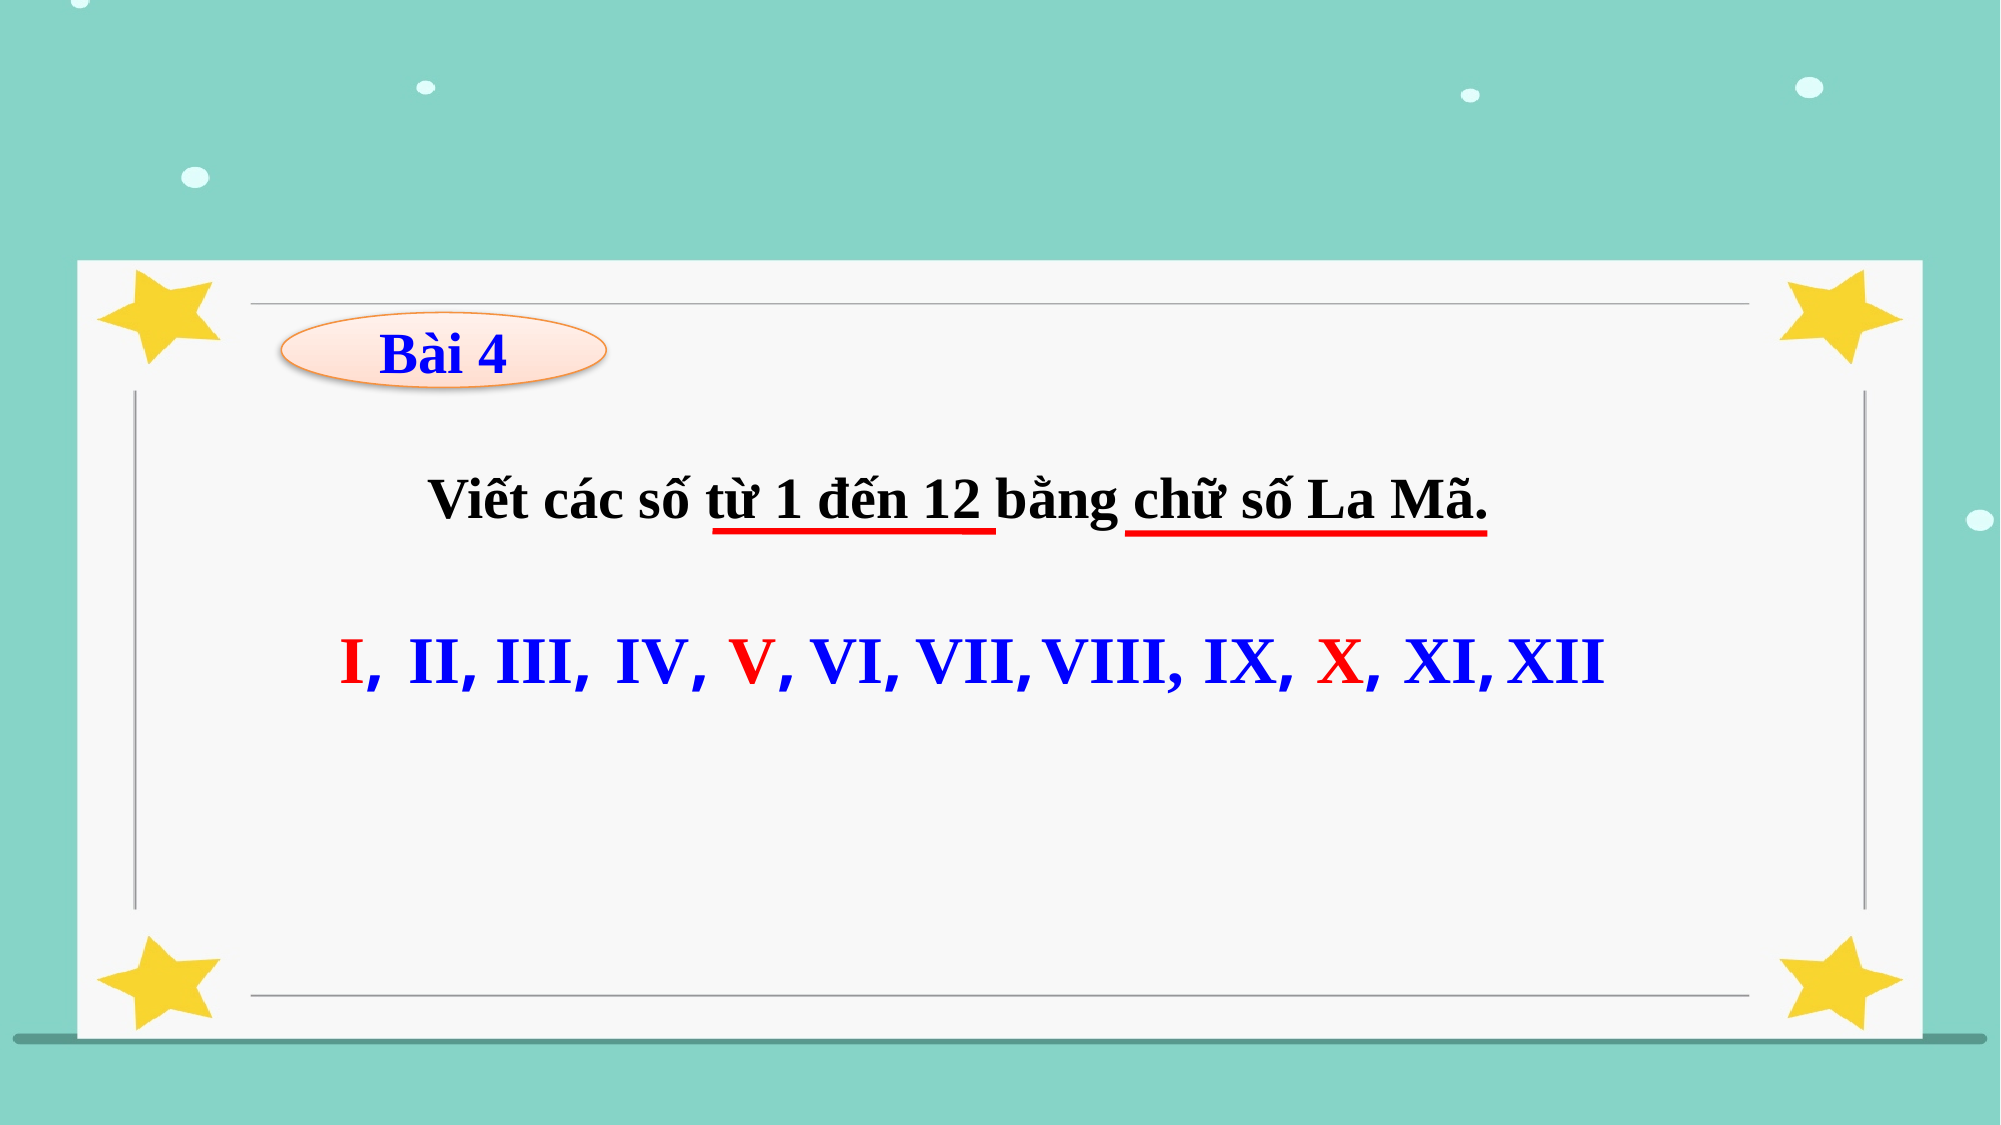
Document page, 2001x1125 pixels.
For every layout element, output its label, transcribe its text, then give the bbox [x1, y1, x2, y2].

text_box VIII, [1025, 609, 1187, 704]
title Viết các số từ 1 đến 12 bằng chữ số La Mã. [412, 424, 1538, 566]
text_box XI, [1387, 609, 1487, 704]
text_box Bài 4 [280, 311, 608, 389]
text_box I, [324, 609, 387, 704]
text_box X, [1299, 609, 1387, 704]
picture [0, 0, 2001, 1125]
text_box XII [1487, 609, 1625, 704]
text_box V, [712, 609, 813, 704]
text_box II, [387, 609, 474, 704]
text_box VII, [899, 609, 1025, 704]
text_box III, [474, 609, 600, 704]
text_box VI, [813, 609, 899, 704]
text_box IX, [1187, 609, 1299, 704]
text_box IV, [600, 609, 712, 704]
